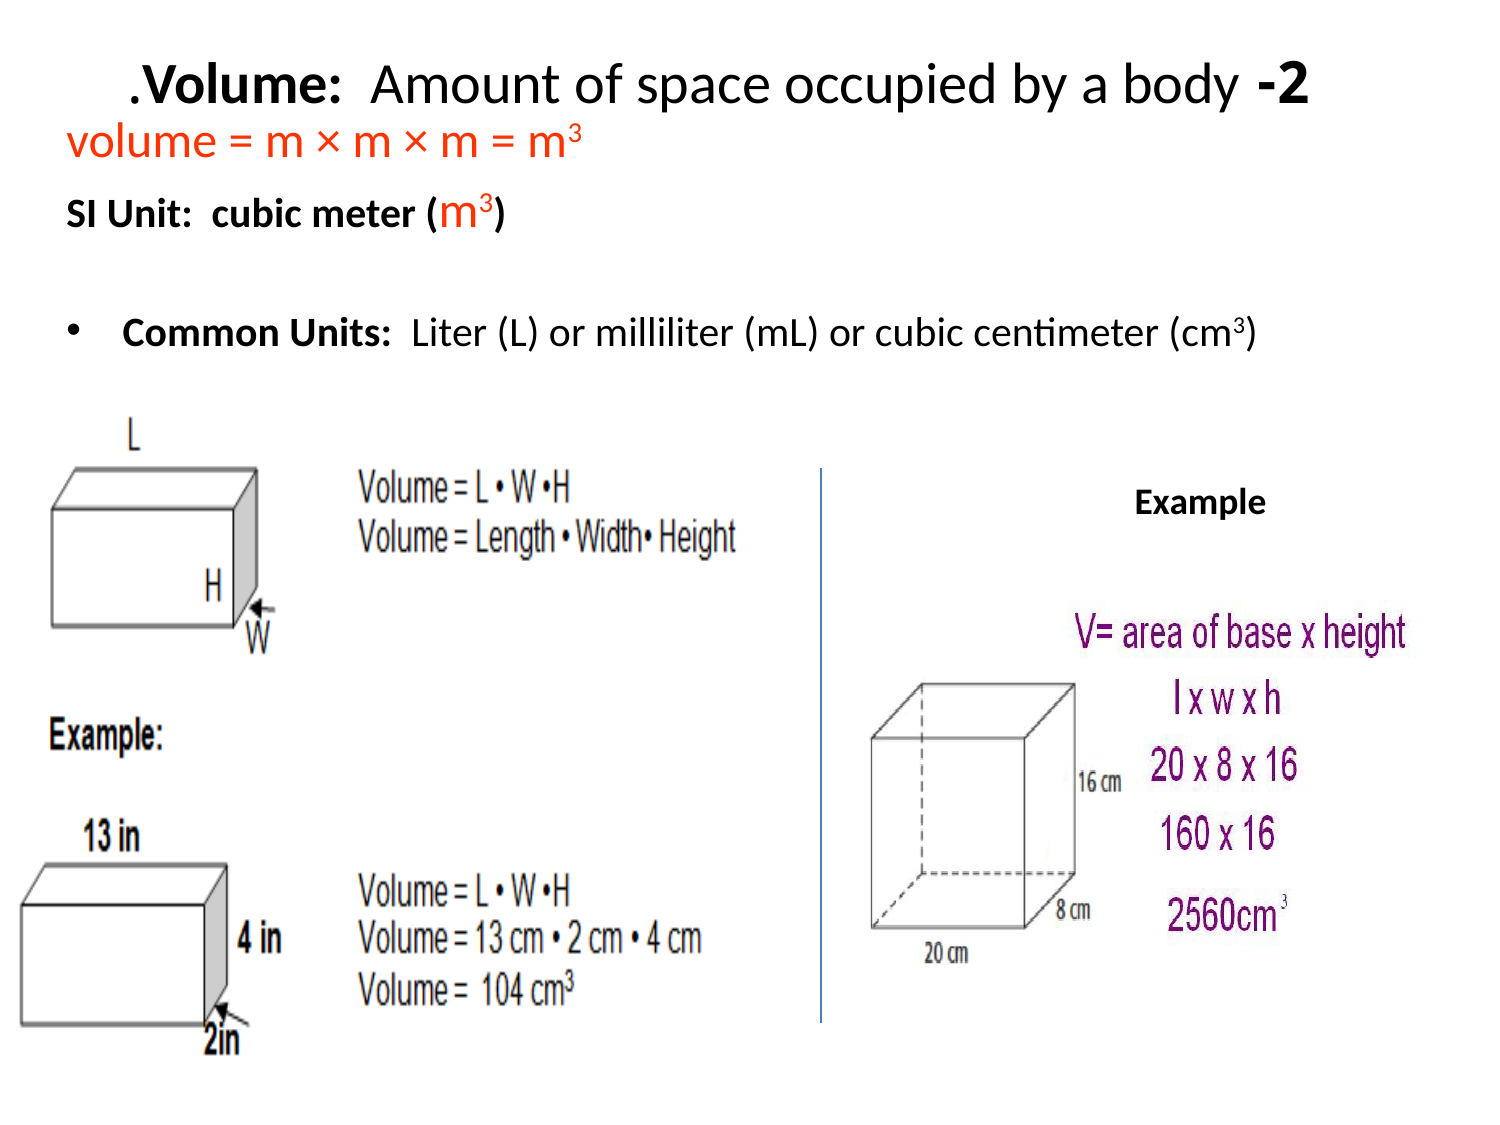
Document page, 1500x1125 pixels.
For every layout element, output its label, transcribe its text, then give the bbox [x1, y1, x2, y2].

picture [844, 562, 1459, 1088]
title 2- Volume: Amount of space occupied by a body. [88, 0, 1364, 100]
subtitle volume = m × m × m = m3 SI Unit: cubic meter (m3) Common Units: Liter (L) or milliliter (mL) or cubic centimeter (cm3) [51, 100, 1375, 388]
text_box Example [1021, 469, 1282, 530]
picture [4, 365, 751, 1083]
